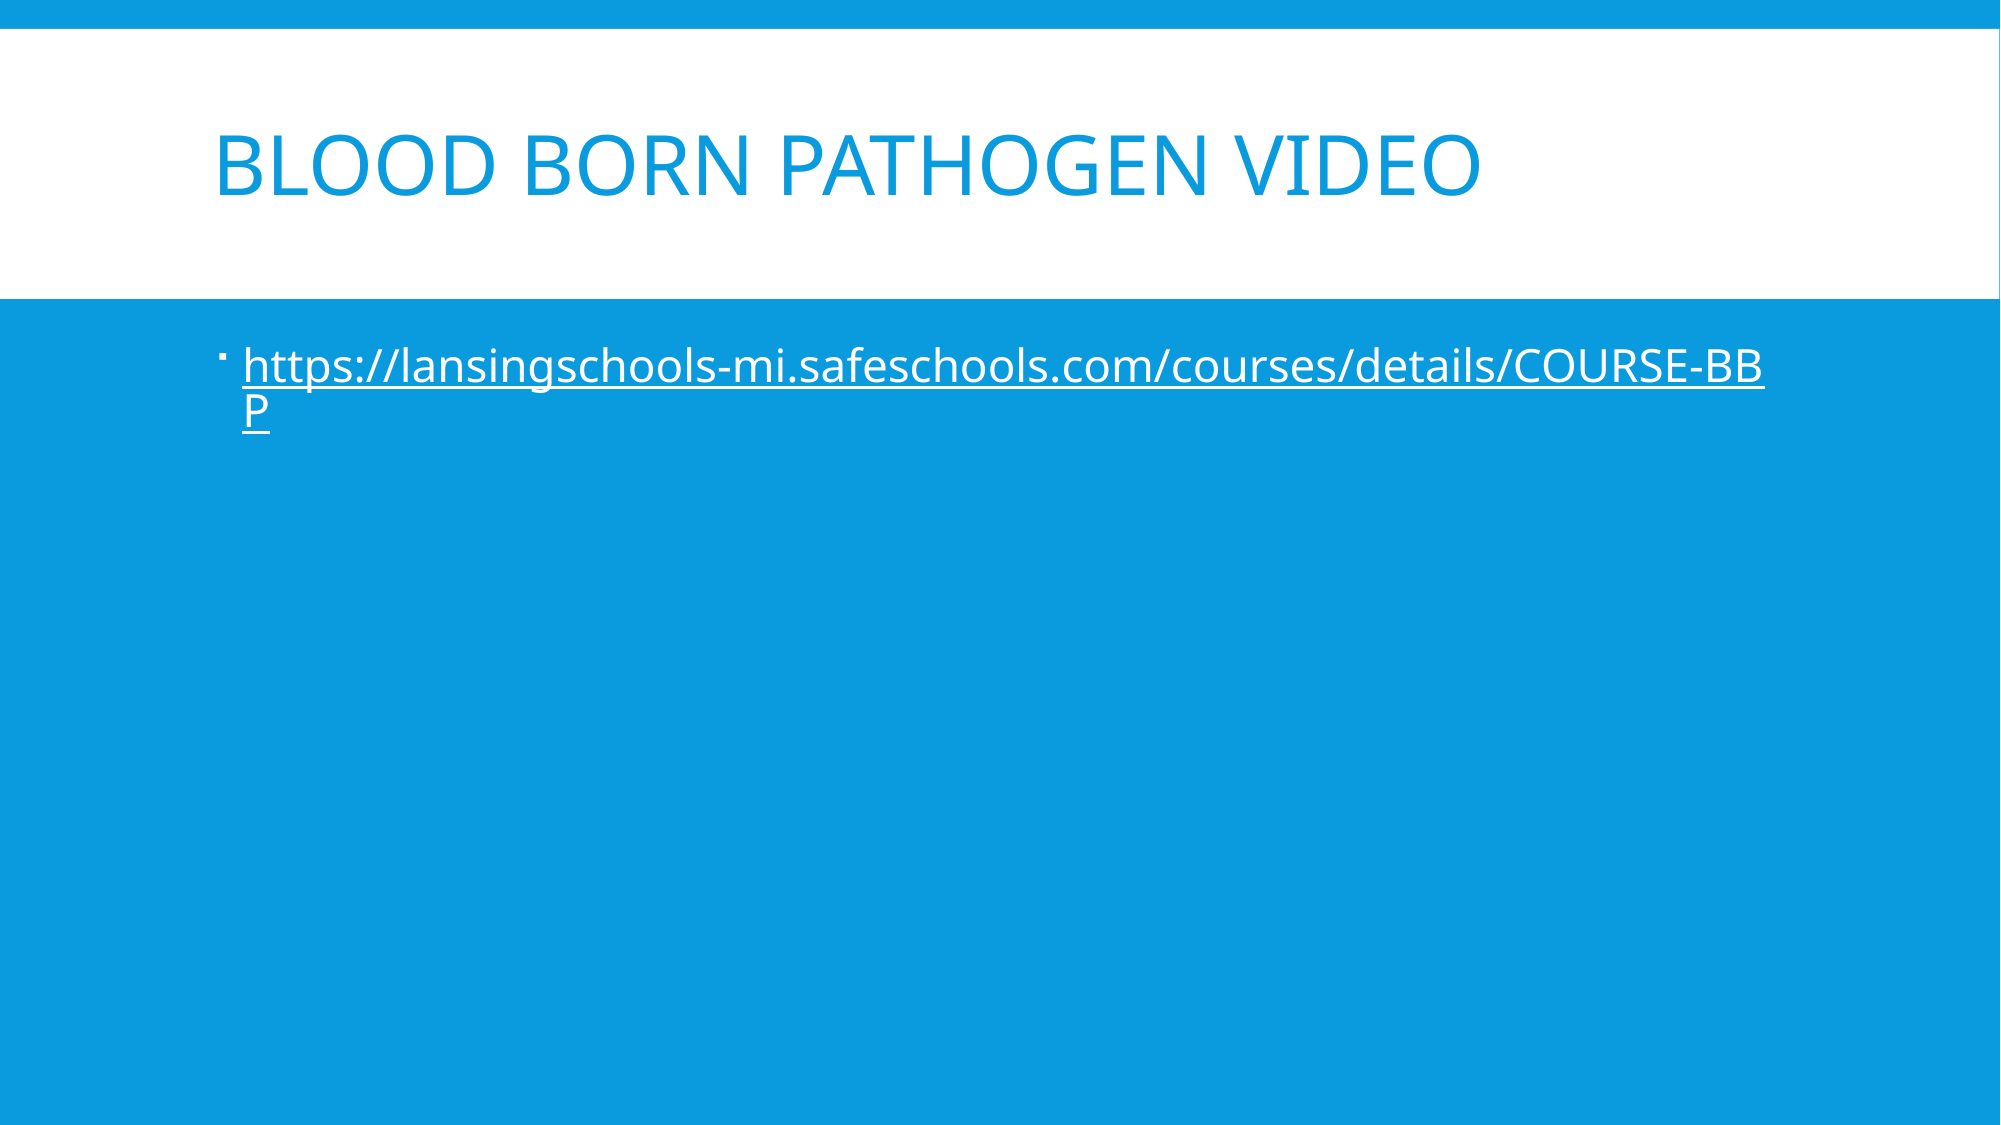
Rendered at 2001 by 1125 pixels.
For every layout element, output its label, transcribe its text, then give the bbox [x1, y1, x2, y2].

title Blood born pathogen video [197, 46, 1803, 295]
list https://lansingschools-mi.safeschools.com/courses/details/COURSE-BBP [197, 329, 1803, 1020]
